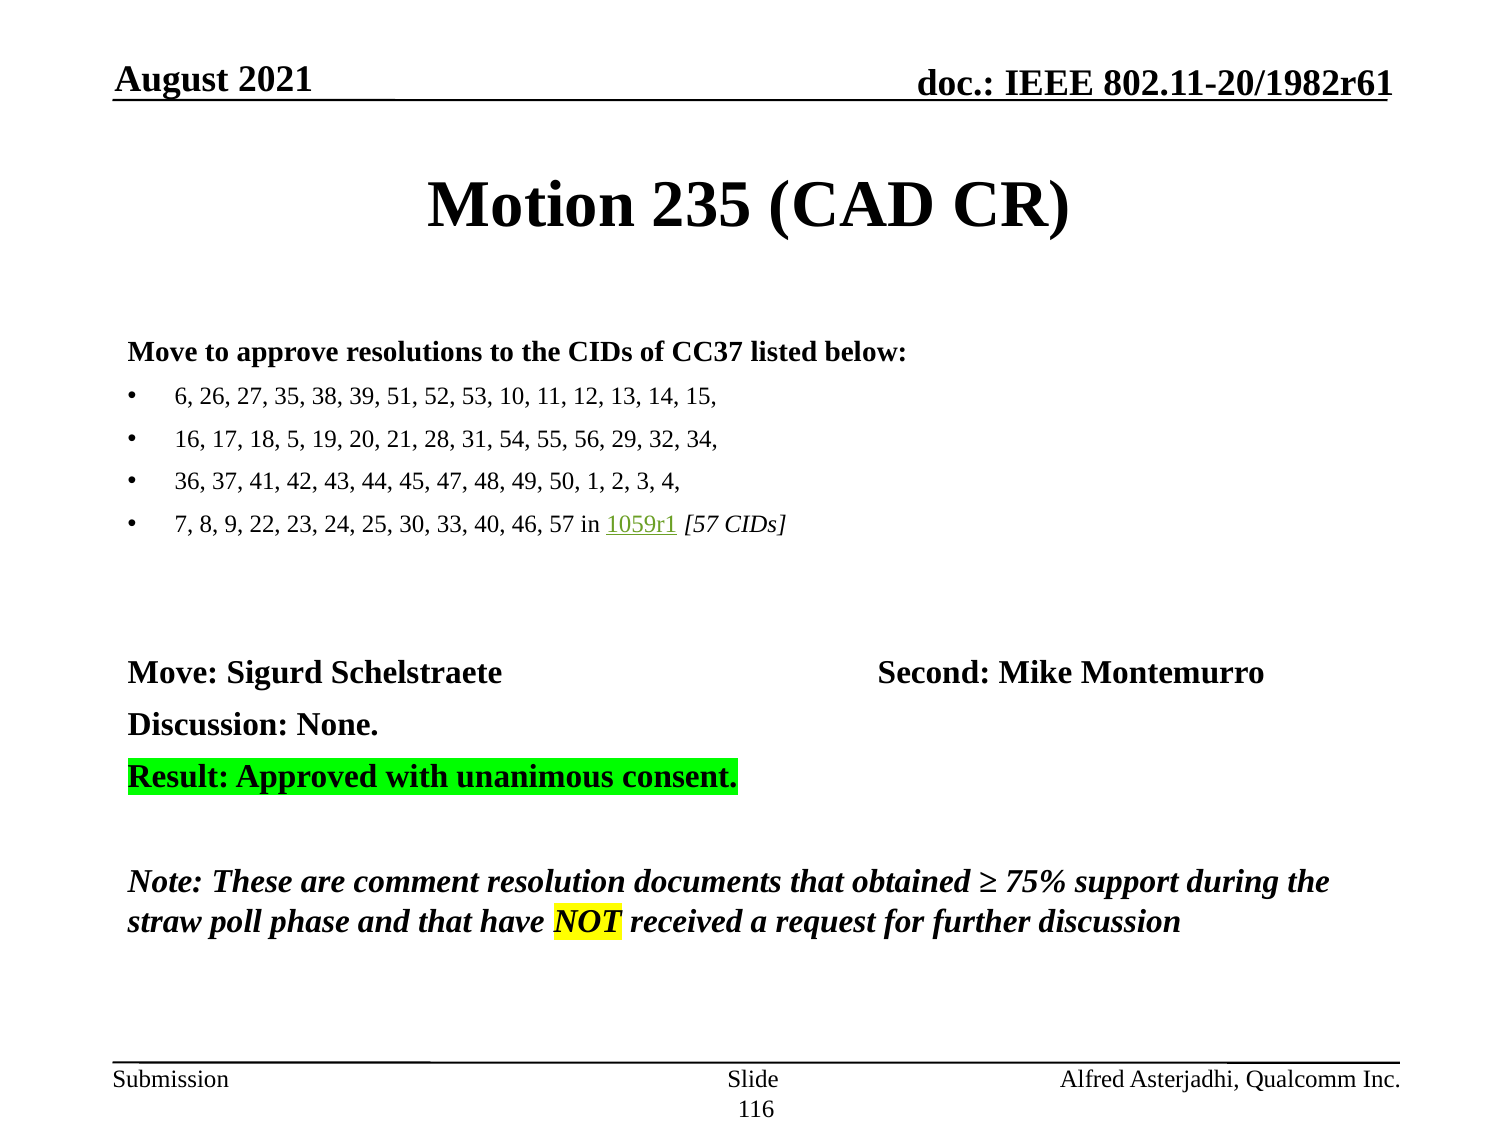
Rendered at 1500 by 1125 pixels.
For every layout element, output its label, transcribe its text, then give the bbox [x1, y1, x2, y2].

title Motion 235 (CAD CR) [112, 112, 1388, 288]
footer Alfred Asterjadhi, Qualcomm Inc. [878, 1061, 1402, 1093]
slide_number Slide 116 [712, 1061, 800, 1123]
list Move to approve resolutions to the CIDs of CC37 listed below: 6, 26, 27, 35, 38, 39, 51, 52, 53, 10, 11, 12, 13, 14, 15, 16, 17, 18, 5, 19, 20, 21, 28, 31, 54, 55, 56, 29, 32, 34, 36, 37, 41, 42, 43, 44, 45, 47, 48, 49, 50, 1, 2, 3, 4, 7, 8, 9, 22, 23, 24, 25, 30, 33, 40, 46, 57 in 1059r1 [57 CIDs] Move: Sigurd Schelstraete Second: Mike Montemurro Discussion: None. Result: Approved with unanimous consent. Note: These are comment resolution documents that obtained ≥ 75% support during the straw poll phase and that have NOT received a request for further discussion [112, 324, 1388, 1063]
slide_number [114, 54, 423, 100]
